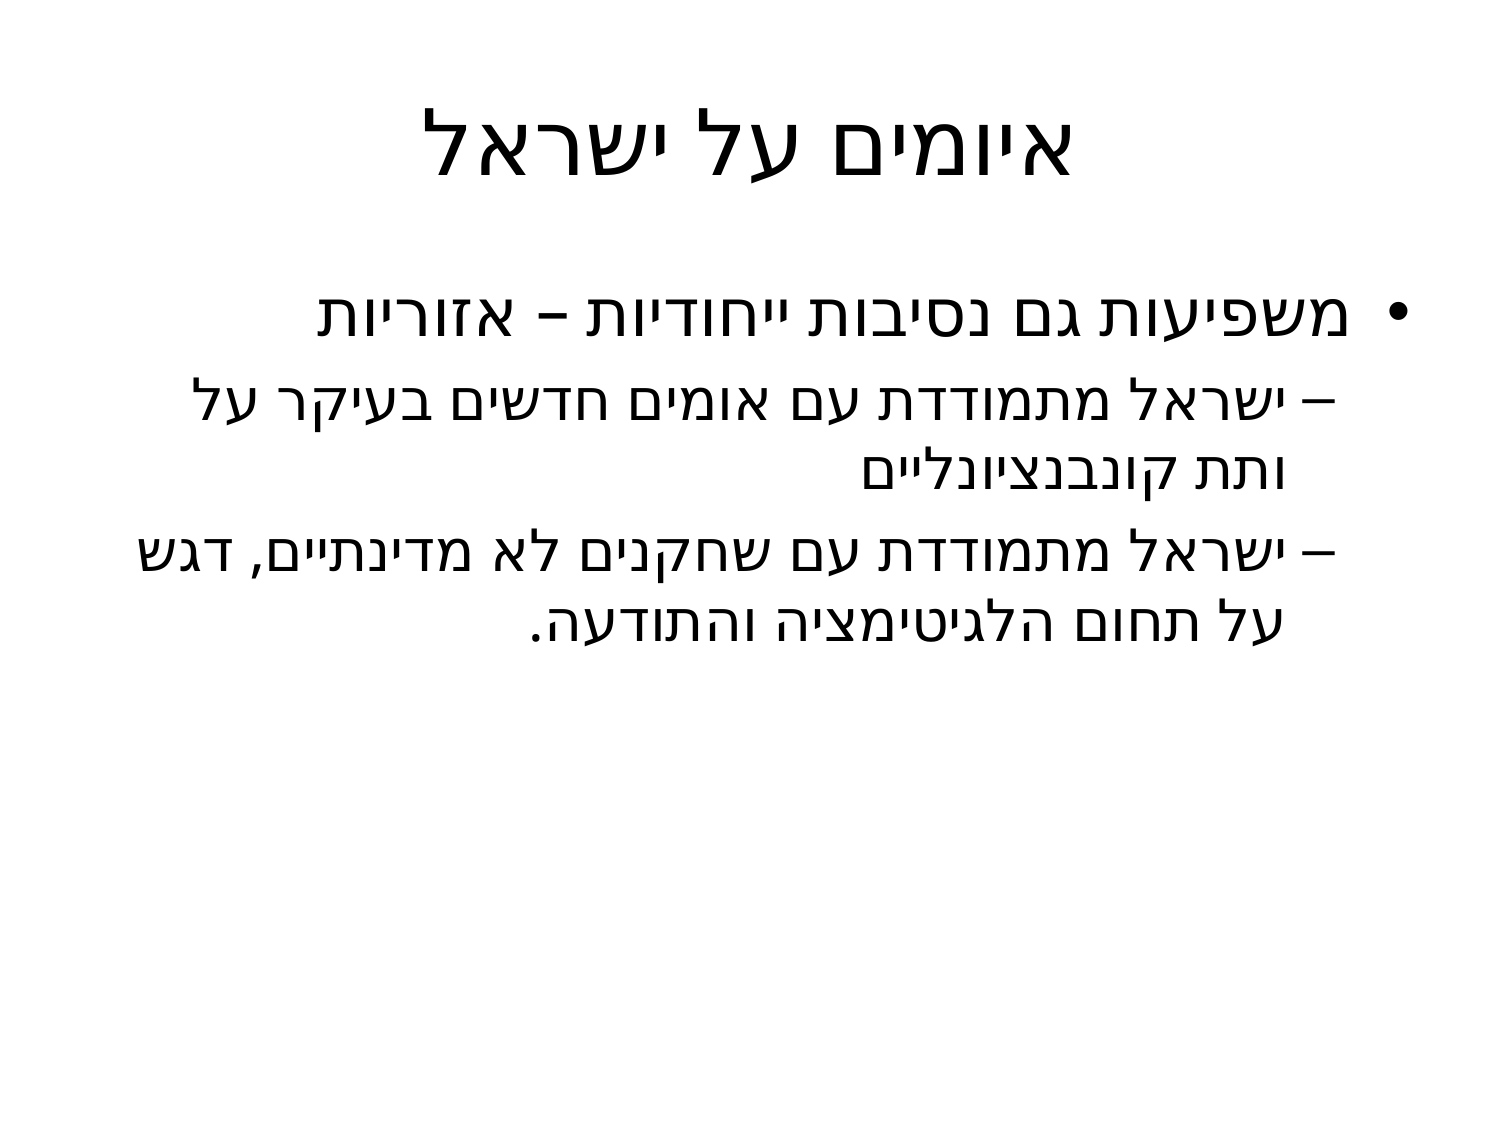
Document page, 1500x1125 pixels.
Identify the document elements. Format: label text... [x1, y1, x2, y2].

title איומים על ישראל [75, 45, 1425, 233]
list משפיעות גם נסיבות ייחודיות – אזוריות ישראל מתמודדת עם אומים חדשים בעיקר על ותת קונבנציונליים ישראל מתמודדת עם שחקנים לא מדינתיים, דגש על תחום הלגיטימציה והתודעה. [75, 262, 1425, 1005]
